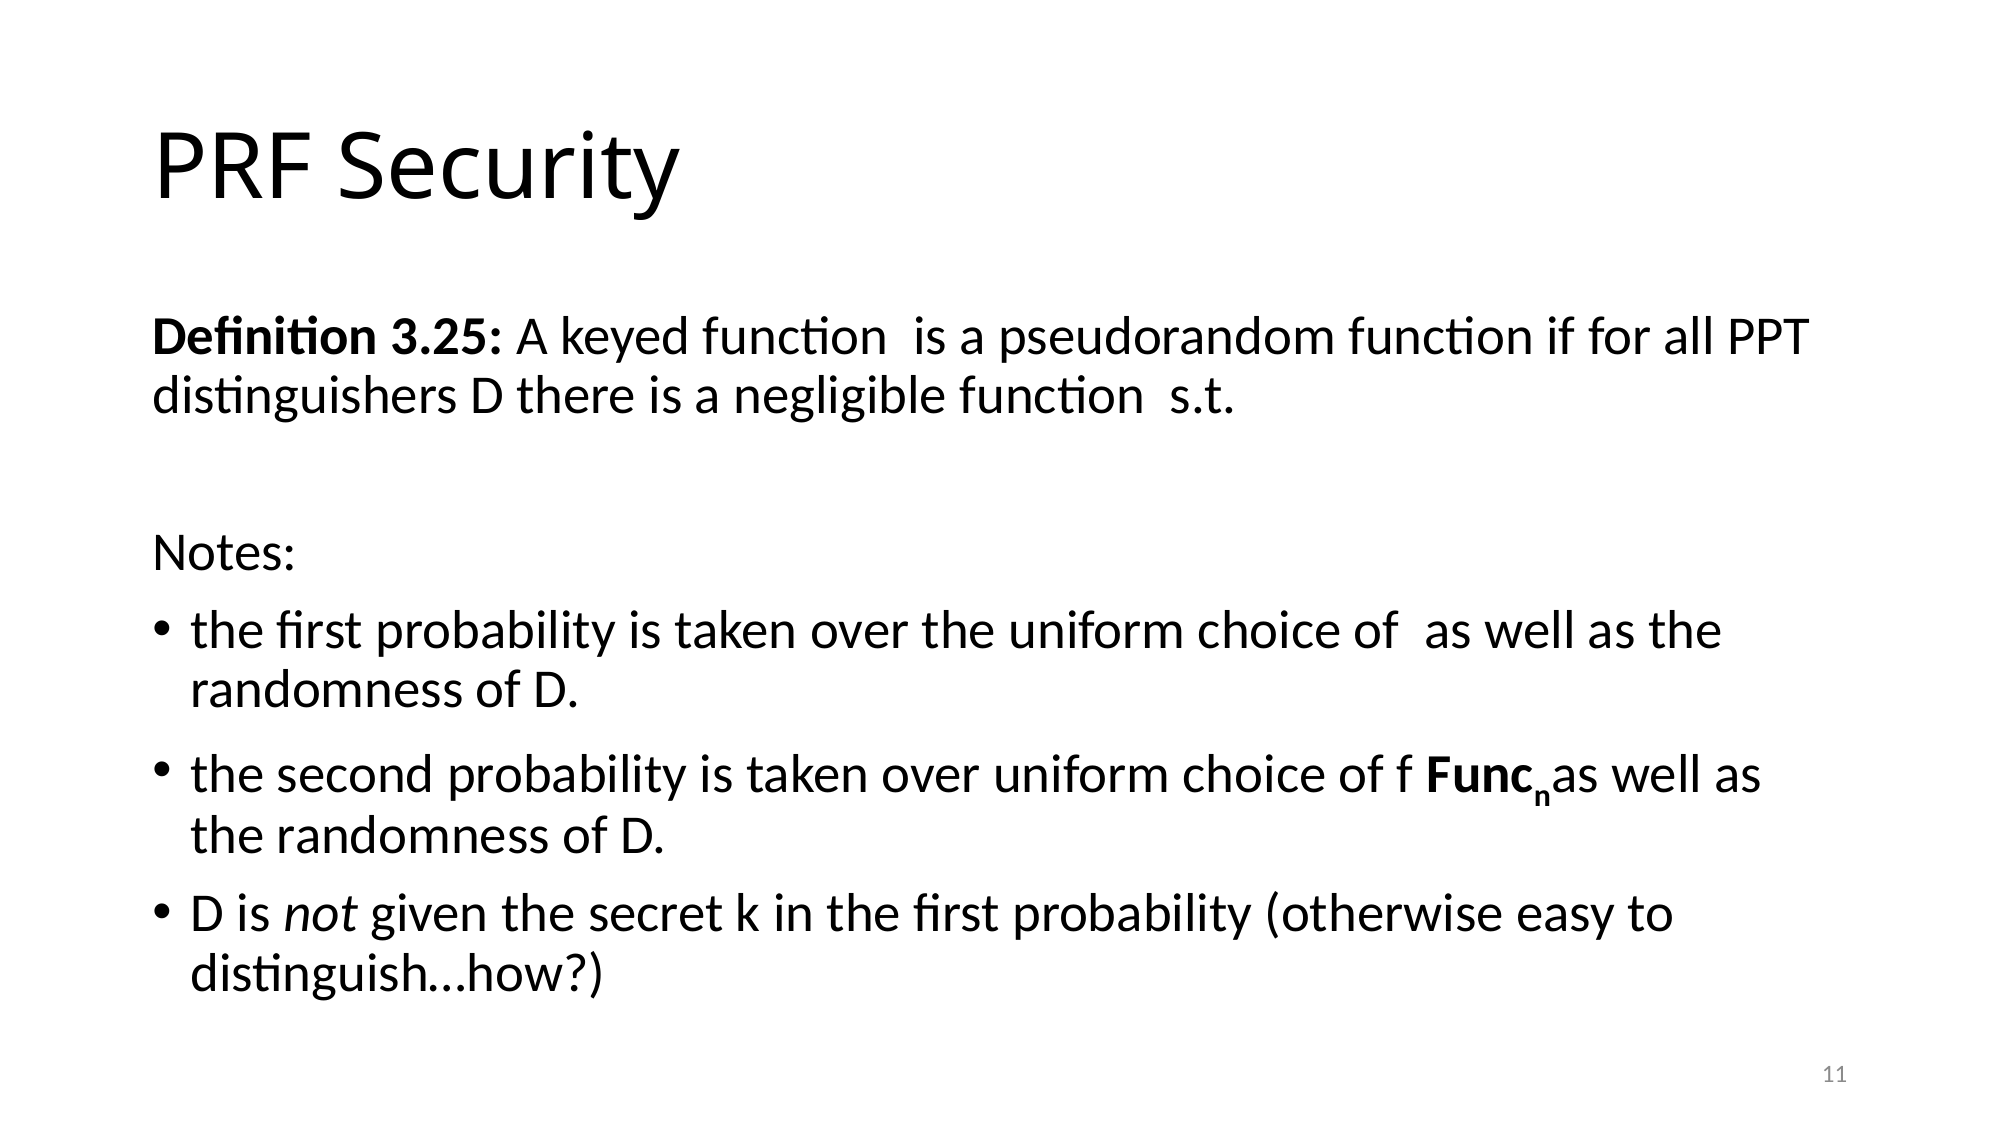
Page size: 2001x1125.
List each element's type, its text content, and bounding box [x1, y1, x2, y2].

title PRF Security [137, 59, 1863, 278]
slide_number 11 [1412, 1042, 1863, 1103]
